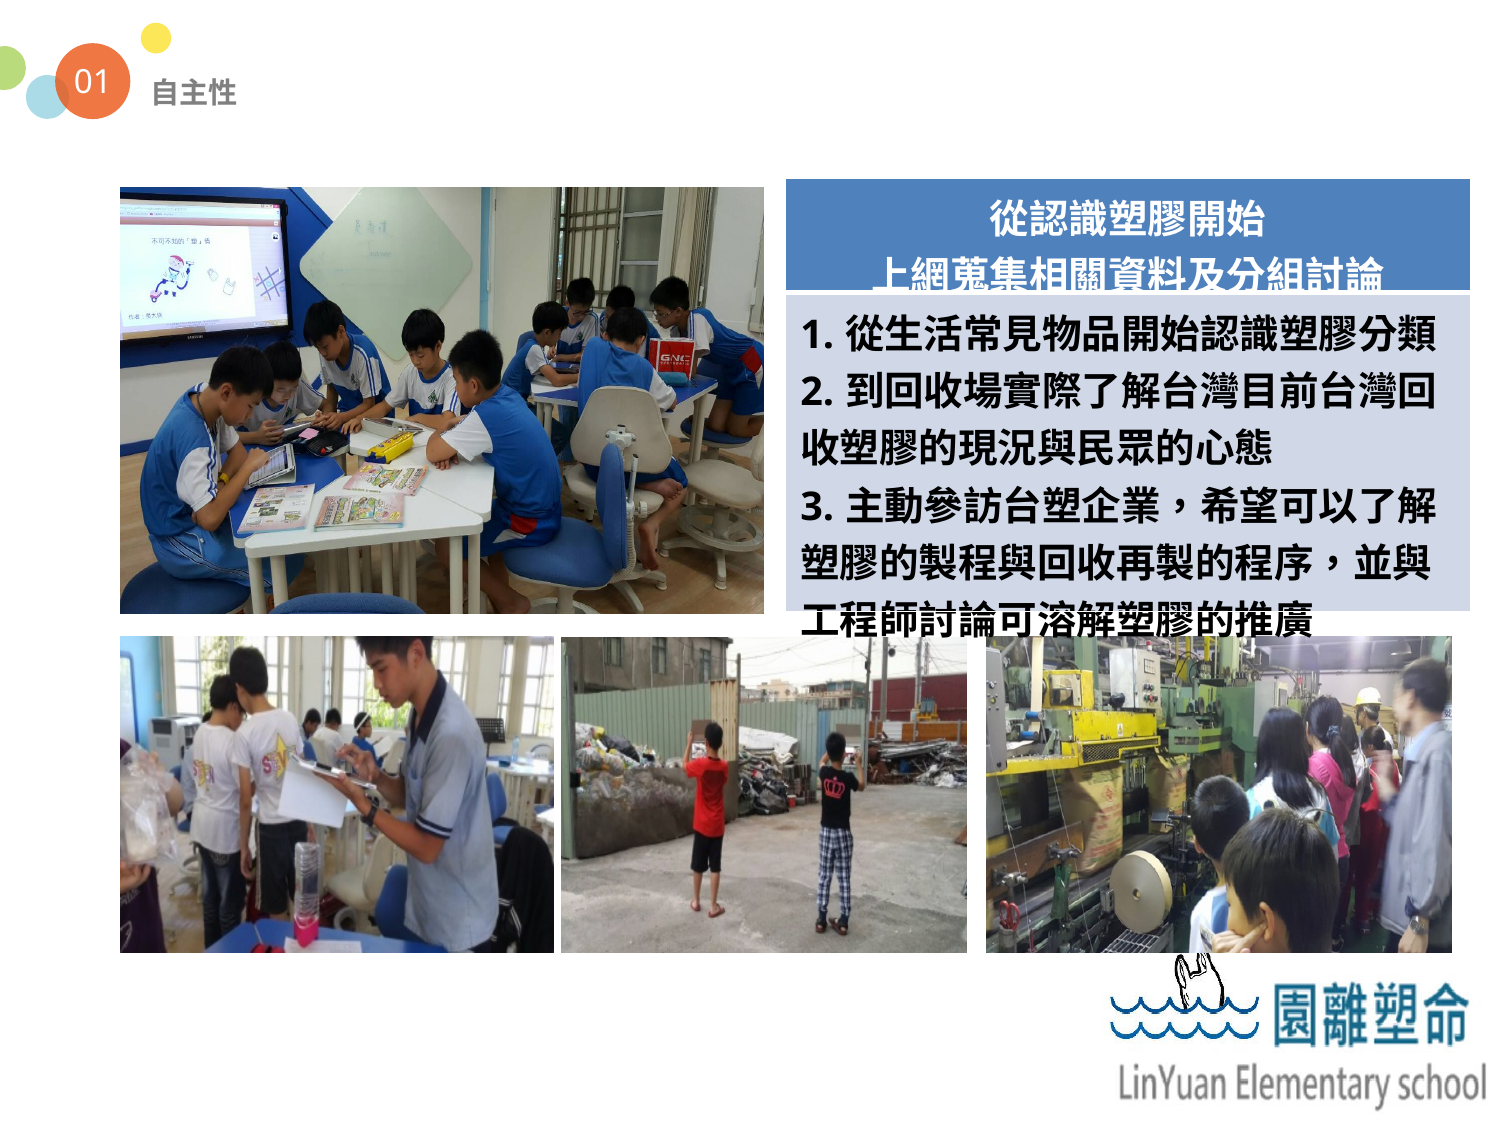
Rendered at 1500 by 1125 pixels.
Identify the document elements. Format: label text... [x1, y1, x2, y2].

picture [0, 0, 1500, 1125]
table_header 從認識塑膠開始 上網蒐集相關資料及分組討論 [786, 179, 1470, 290]
text_box 自主性 [176, 73, 606, 110]
table_cell 1.從生活常見物品開始認識塑膠分類 2.到回收場實際了解台灣目前台灣回收塑膠的現況與民眾的心態 3.主動參訪台塑企業，希望可以了解塑膠的製程與回收再製的程序，並與工程師討論可溶解塑膠的推廣 [786, 295, 1470, 611]
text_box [0, 22, 172, 120]
